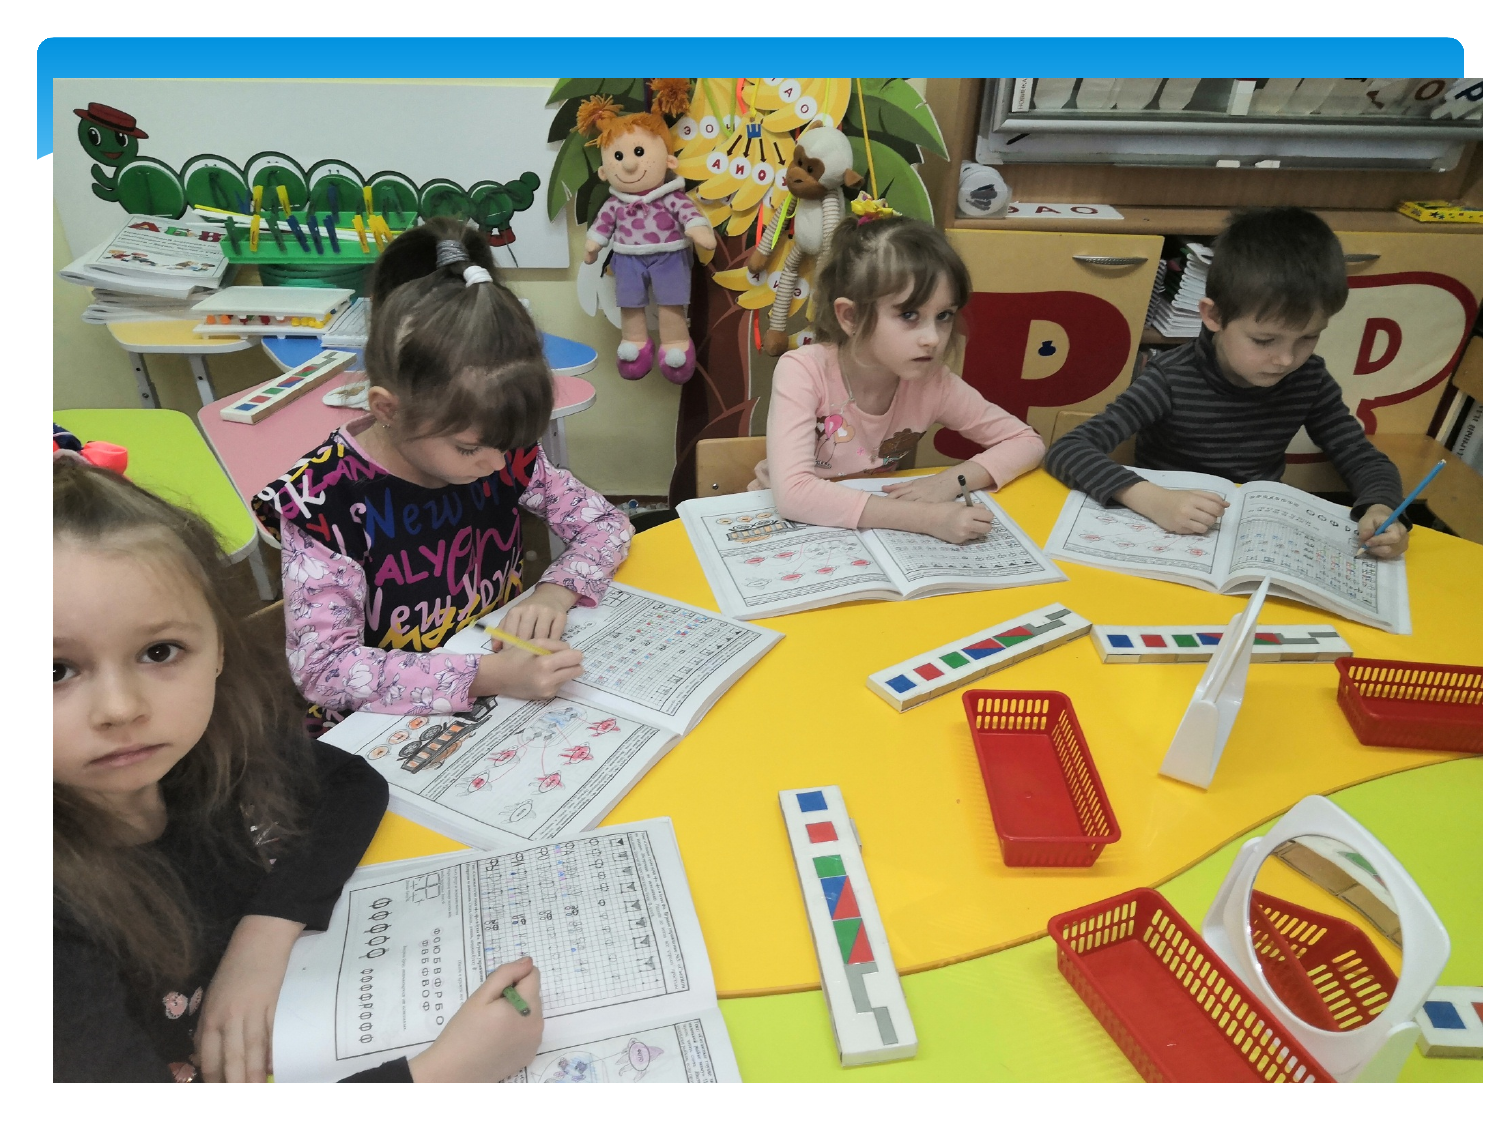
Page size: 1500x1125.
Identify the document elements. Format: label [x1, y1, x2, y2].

picture [52, 77, 1483, 1083]
